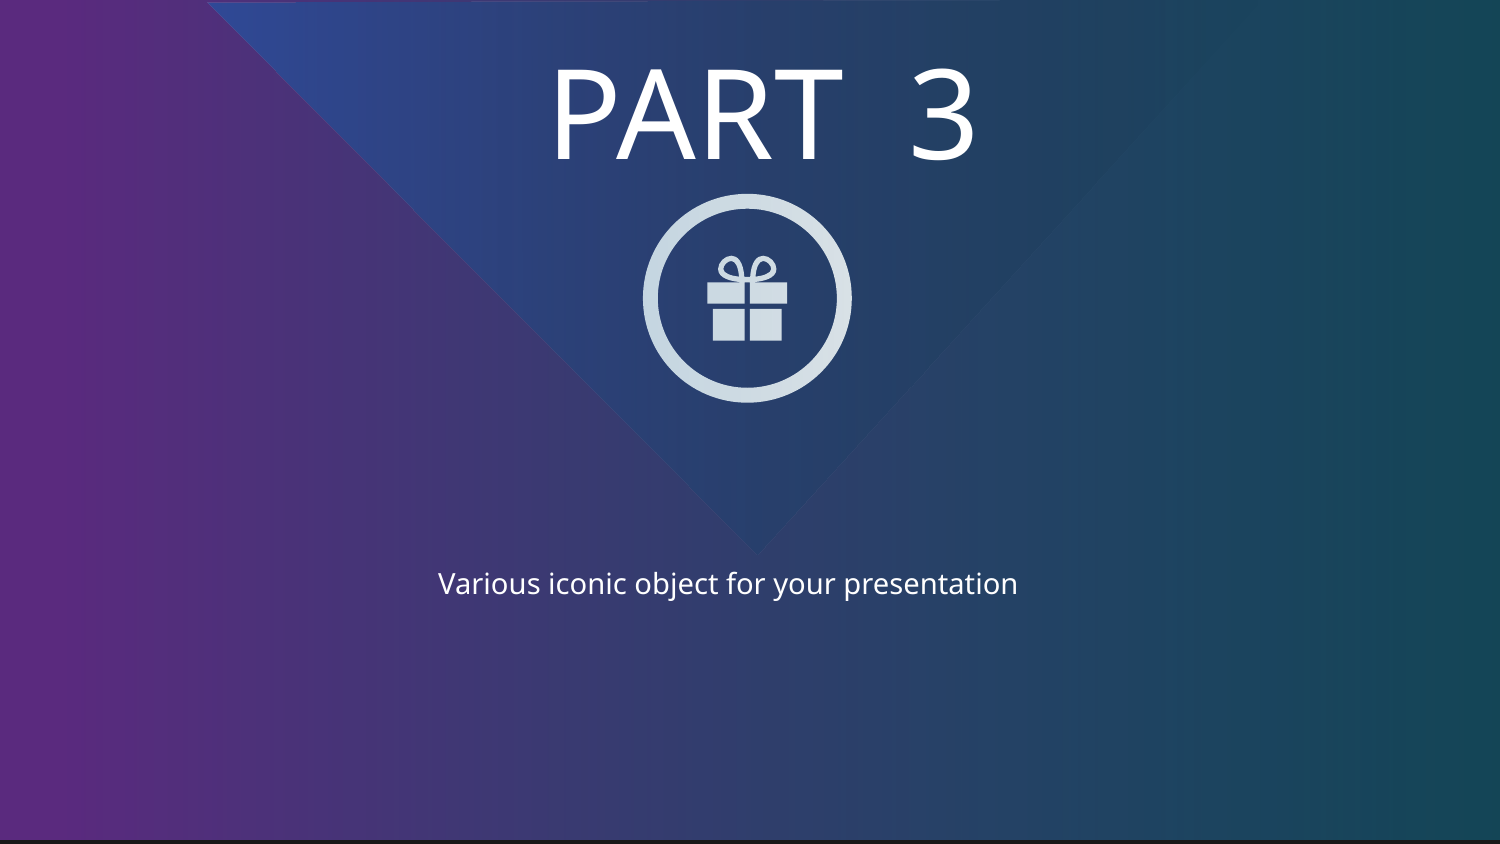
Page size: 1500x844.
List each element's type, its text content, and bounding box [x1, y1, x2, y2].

text_box [0, 0, 1500, 840]
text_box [642, 193, 852, 403]
text_box [397, 194, 1088, 556]
text_box [205, 0, 1264, 79]
text_box Various iconic object for your presentation [0, 562, 1479, 624]
text_box PART 3 [13, 79, 1500, 194]
